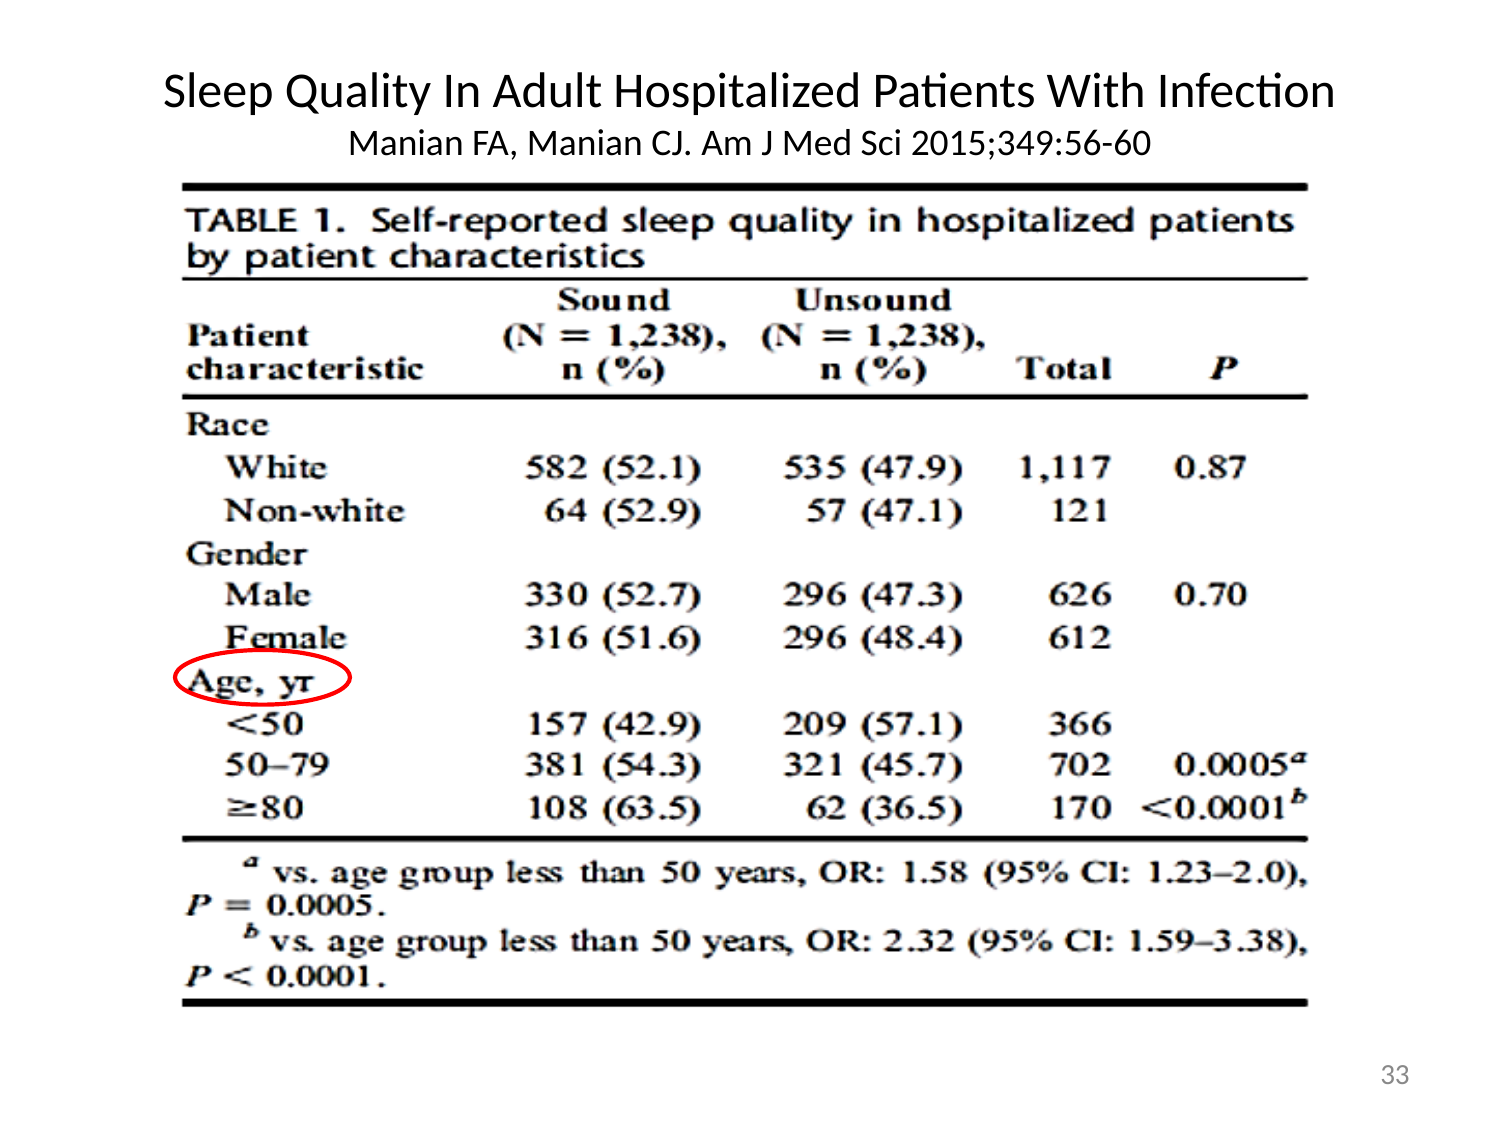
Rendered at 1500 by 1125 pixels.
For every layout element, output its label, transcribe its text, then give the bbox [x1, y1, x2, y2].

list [162, 162, 1351, 1026]
slide_number 33 [1074, 1042, 1425, 1103]
title Sleep Quality In Adult Hospitalized Patients With Infection Manian FA, Manian CJ. Am J Med Sci 2015;349:56-60 [74, 44, 1426, 176]
